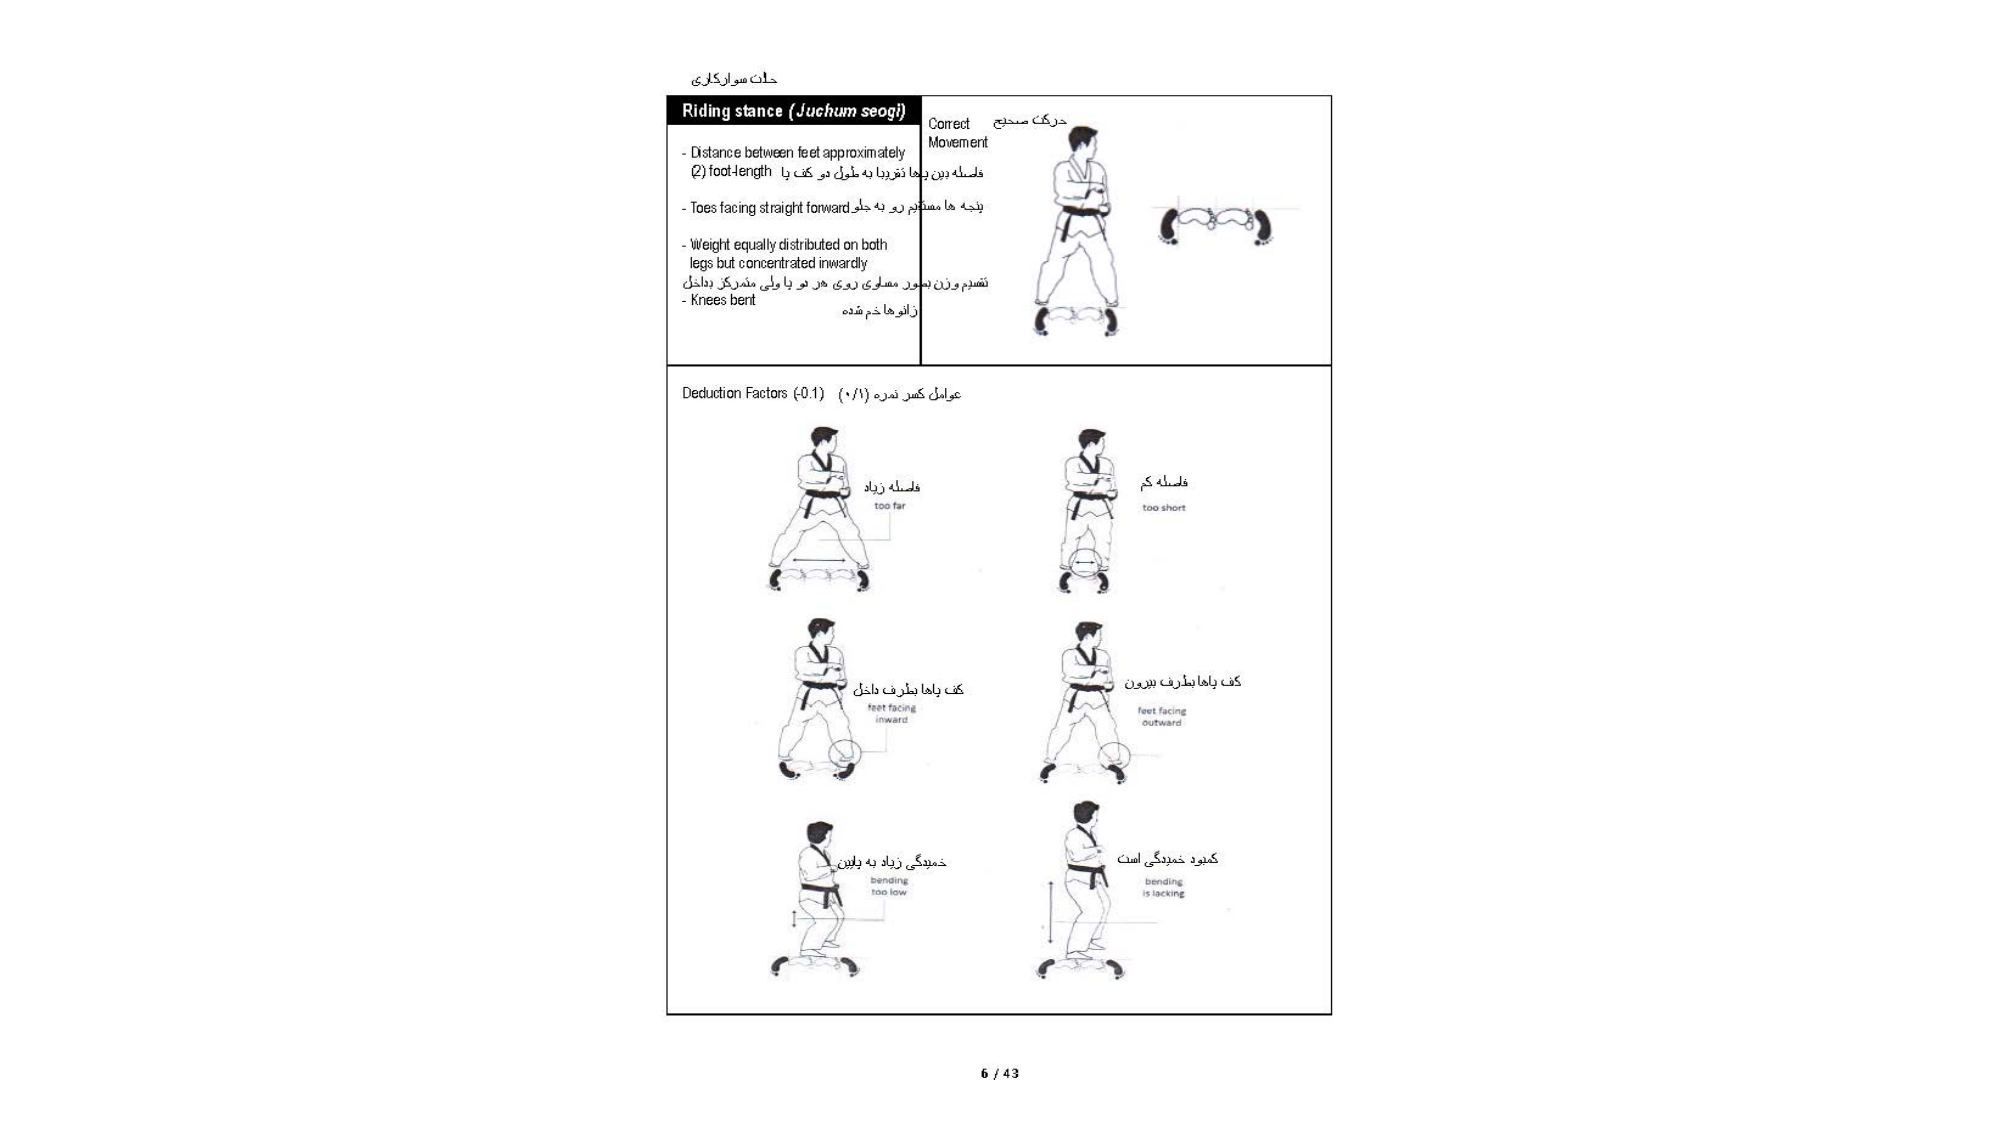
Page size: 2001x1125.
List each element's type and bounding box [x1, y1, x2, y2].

picture [602, 0, 1398, 1125]
